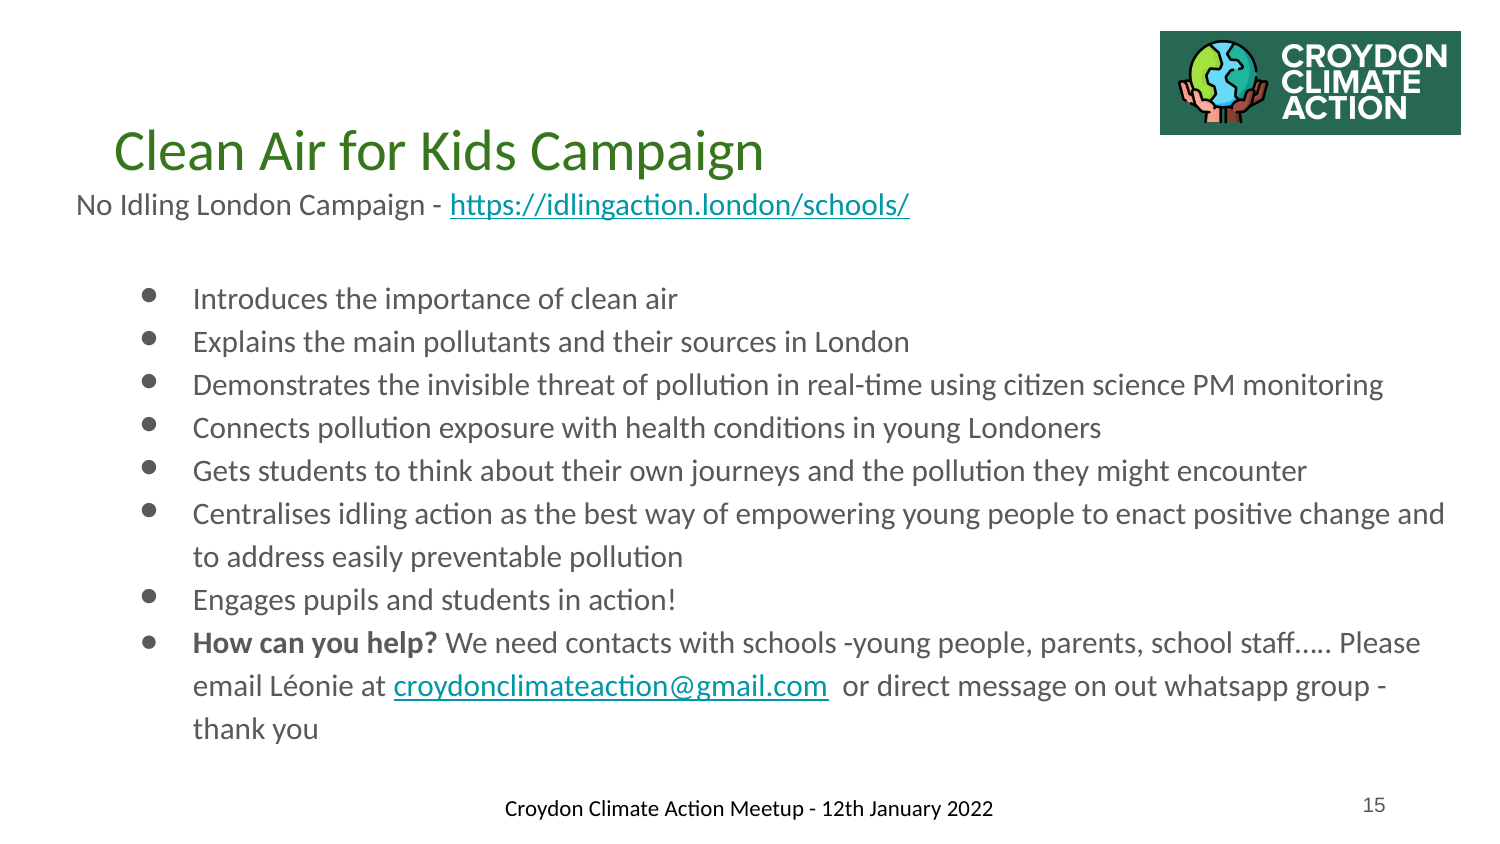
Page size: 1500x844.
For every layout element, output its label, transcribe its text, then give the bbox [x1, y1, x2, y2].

slide_number ‹#› [1059, 782, 1397, 827]
list No Idling London Campaign - https://idlingaction.london/schools/ Introduces the importance of clean air Explains the main pollutants and their sources in London Demonstrates the invisible threat of pollution in real-time using citizen science PM monitoring Connects pollution exposure with health conditions in young Londoners Gets students to think about their own journeys and the pollution they might encounter Centralises idling action as the best way of empowering young people to enact positive change and to address easily preventable pollution Engages pupils and students in action! How can you help? We need contacts with schools -young people, parents, school staff….. Please email Léonie at croydonclimateaction@gmail.com or direct message on out whatsapp group -thank you [64, 182, 1461, 760]
picture [1160, 30, 1461, 136]
footer Croydon Climate Action Meetup - 12th January 2022 [455, 557, 1045, 844]
title Clean Air for Kids Campaign [103, 44, 1397, 182]
